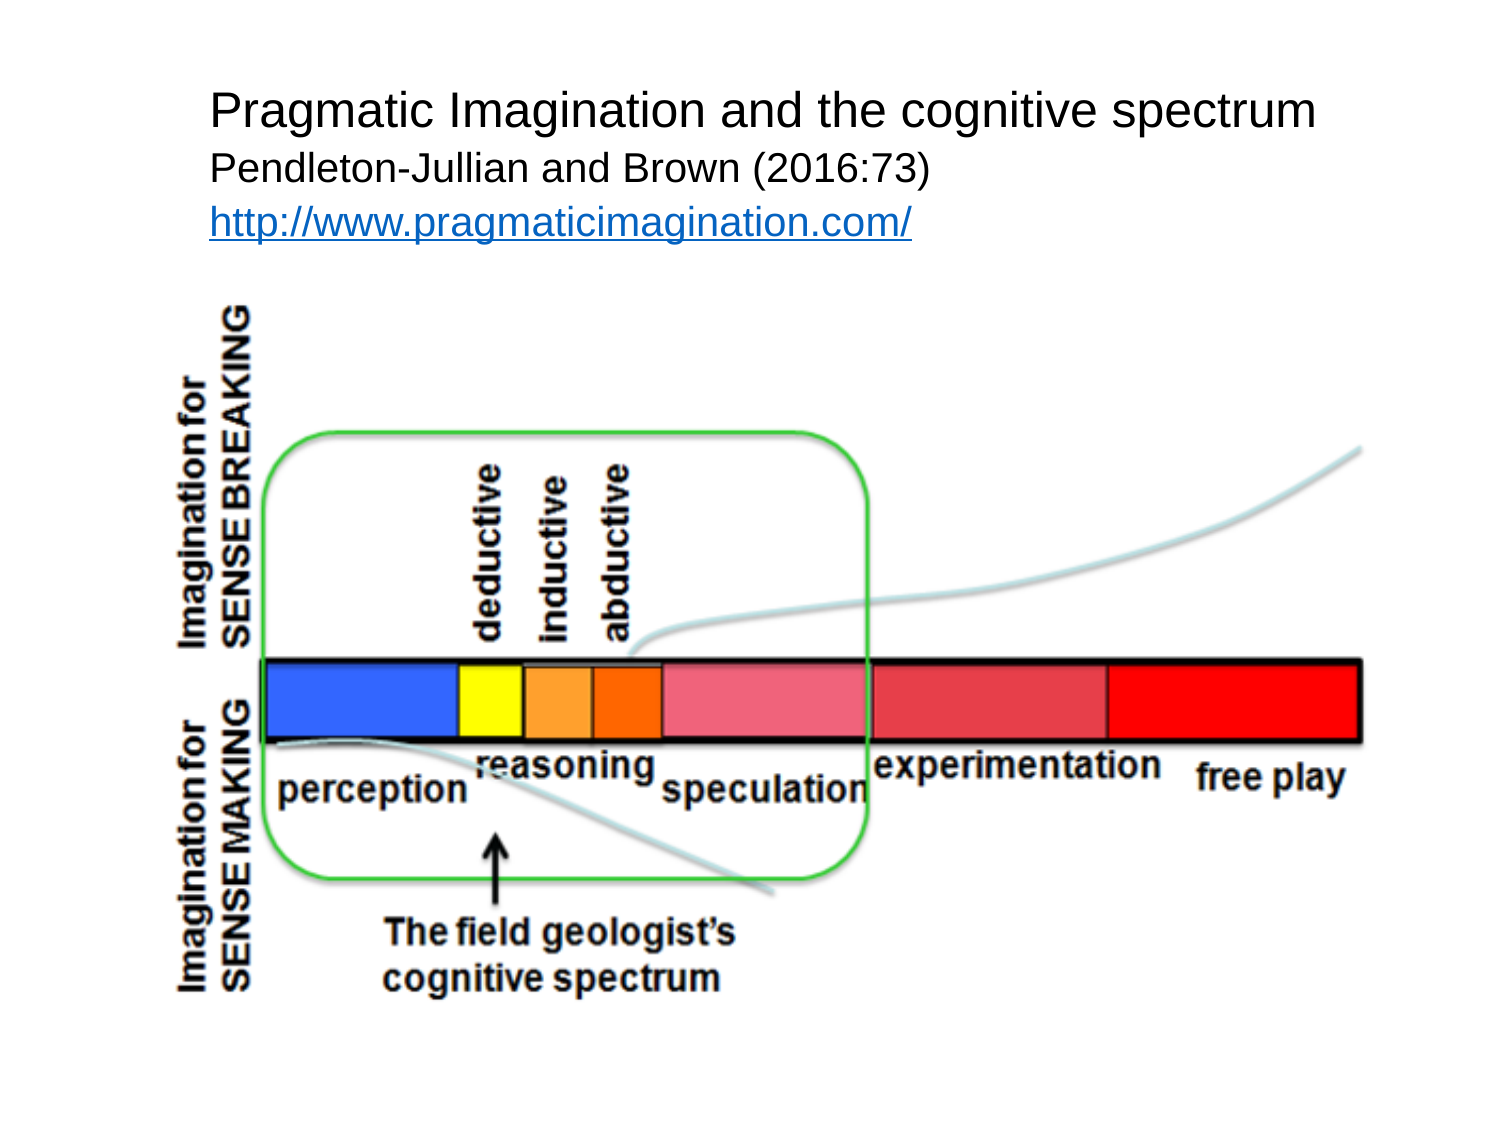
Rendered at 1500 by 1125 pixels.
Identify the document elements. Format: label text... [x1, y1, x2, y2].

text_box Pragmatic Imagination and the cognitive spectrum Pendleton-Jullian and Brown (2016:73) http://www.pragmaticimagination.com/ [194, 66, 1446, 253]
picture [151, 294, 1381, 1008]
